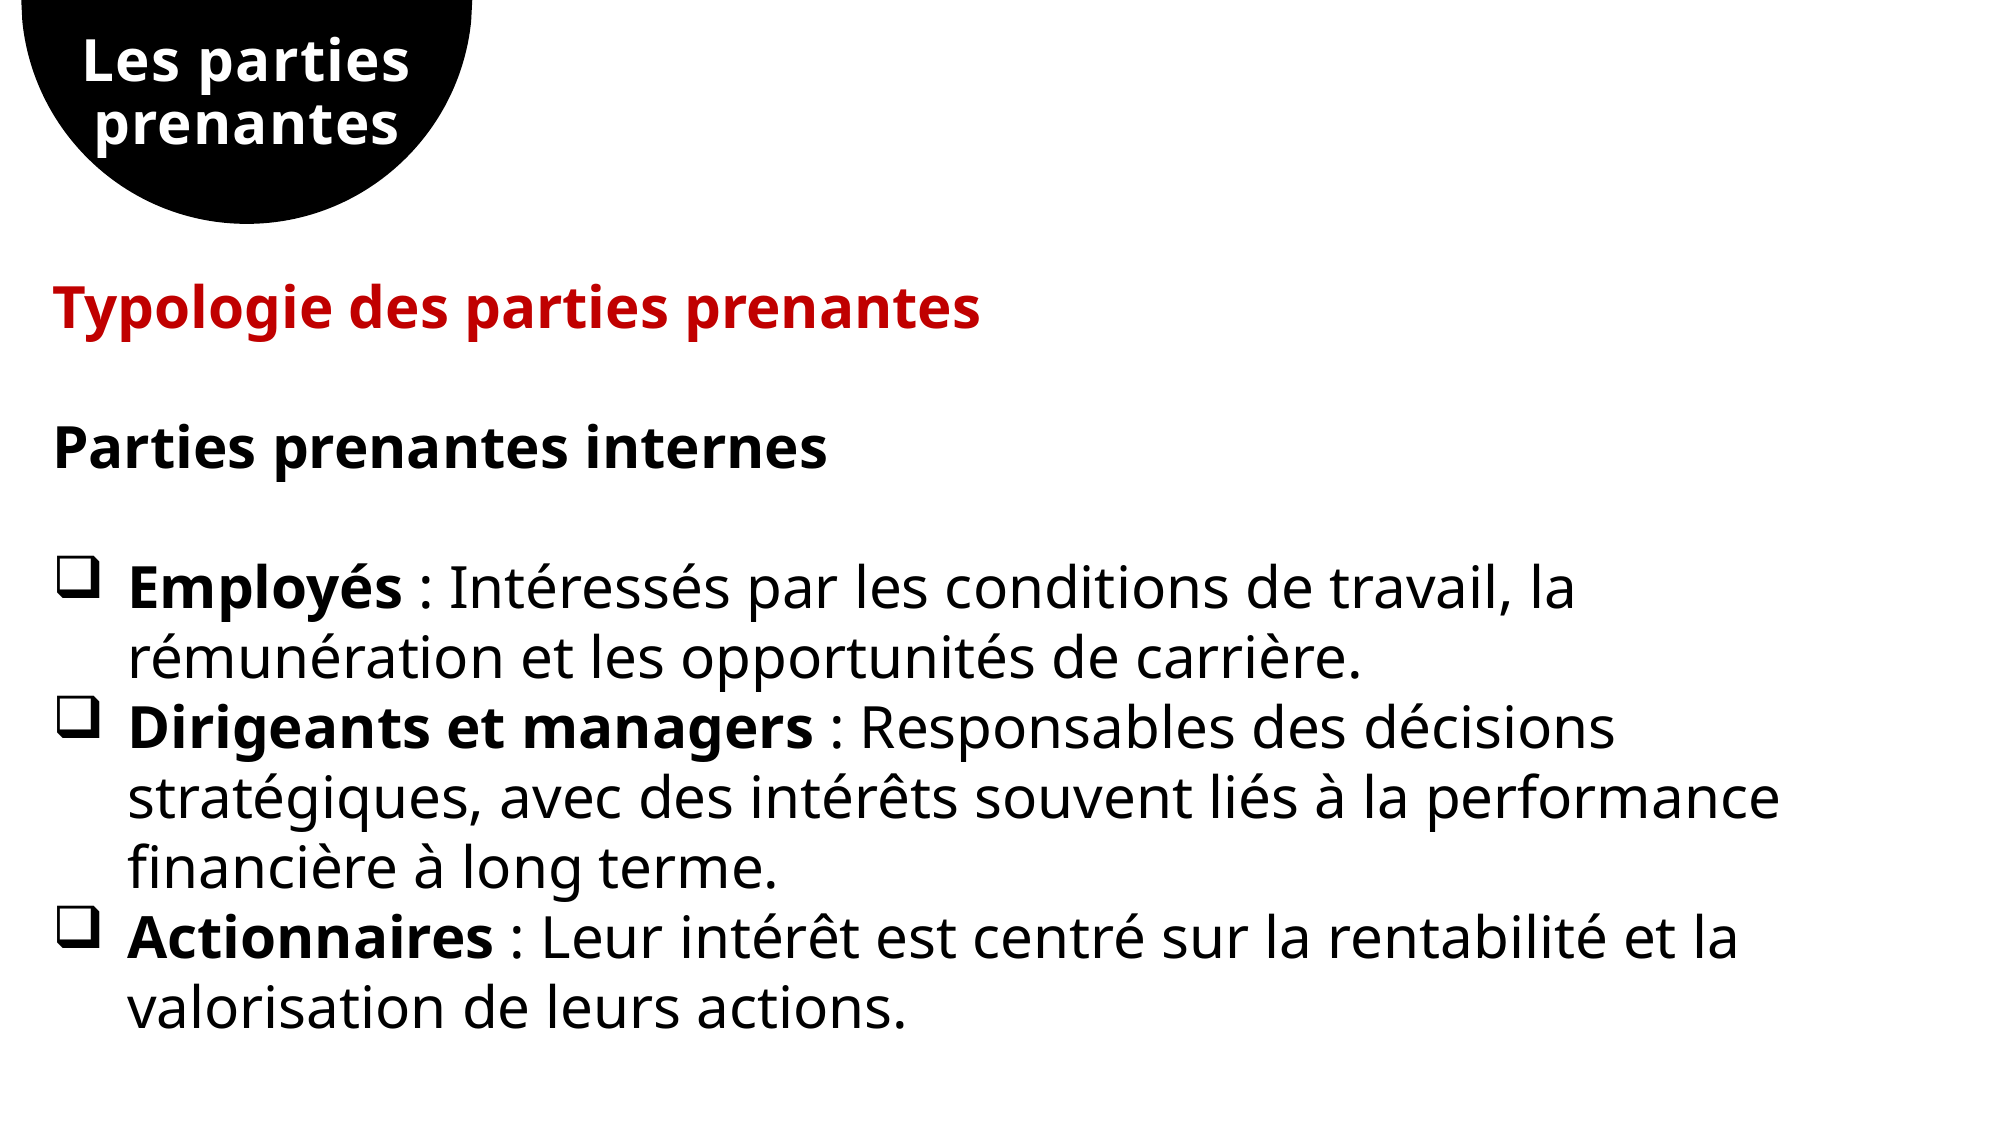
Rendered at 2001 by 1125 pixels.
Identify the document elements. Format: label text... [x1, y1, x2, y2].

text_box Typologie des parties prenantes Parties prenantes internes Employés : Intéressés par les conditions de travail, la rémunération et les opportunités de carrière. Dirigeants et managers : Responsables des décisions stratégiques, avec des intérêts souvent liés à la performance financière à long terme. Actionnaires : Leur intérêt est centré sur la rentabilité et la valorisation de leurs actions. [37, 262, 1962, 1047]
title Les parties prenantes [51, 23, 442, 167]
